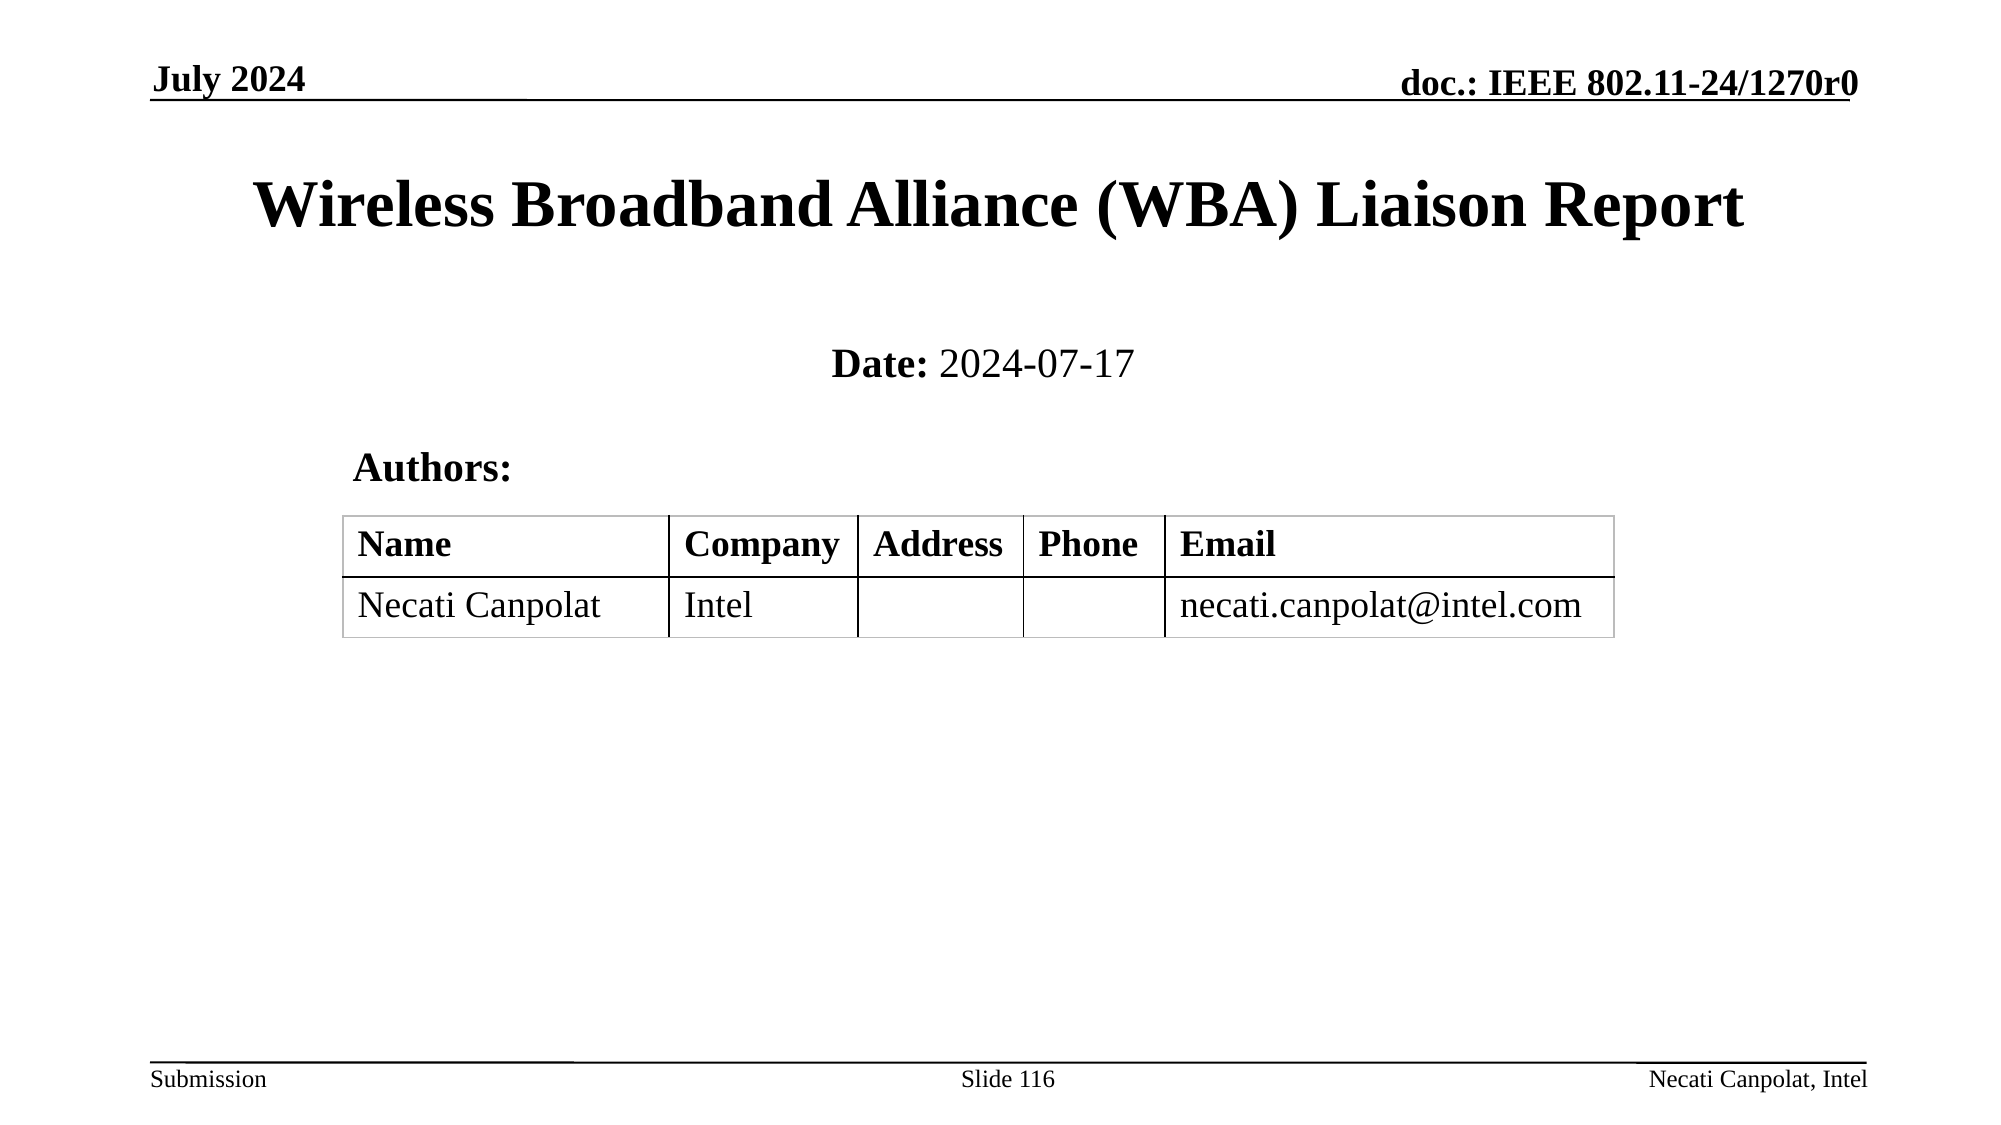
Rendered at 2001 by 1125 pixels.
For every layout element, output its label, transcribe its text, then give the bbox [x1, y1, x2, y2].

table_header Email [1166, 517, 1613, 576]
table_cell necati.canpolat@intel.com [1166, 578, 1613, 637]
footer Necati Canpolat, Intel [1171, 1061, 1869, 1093]
table_header Name [344, 517, 668, 576]
table_header Company [670, 517, 857, 576]
table_header Phone [1024, 517, 1164, 576]
list Date: 2024-07-17 [346, 328, 1622, 392]
table_cell Necati Canpolat [344, 578, 668, 637]
table_header Address [859, 517, 1023, 576]
title Wireless Broadband Alliance (WBA) Liaison Report [149, 112, 1850, 288]
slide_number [152, 54, 563, 100]
table_cell [1024, 578, 1164, 637]
text_box Authors: [337, 432, 575, 495]
table_cell [859, 578, 1023, 637]
table_cell Intel [670, 578, 857, 637]
slide_number Slide 116 [950, 1061, 1067, 1123]
